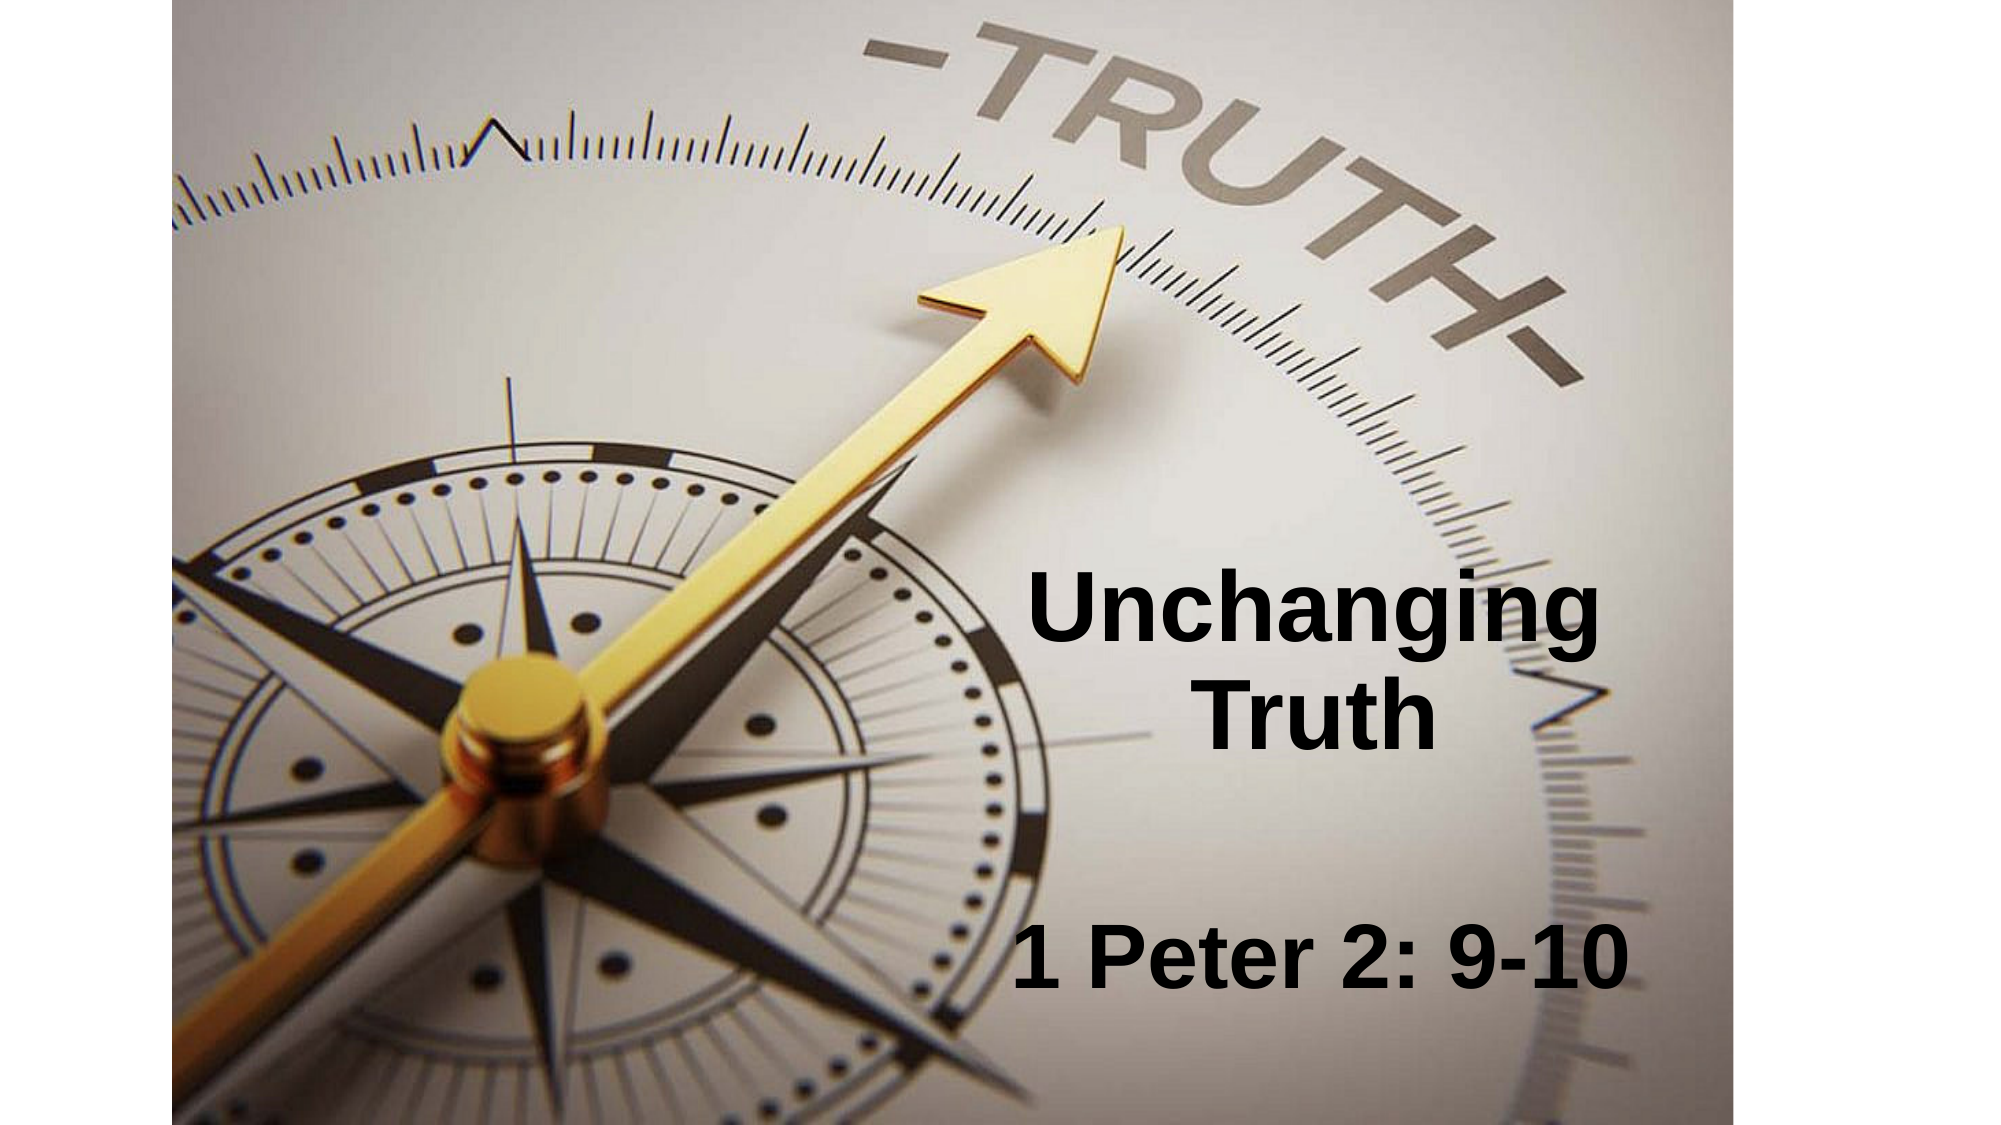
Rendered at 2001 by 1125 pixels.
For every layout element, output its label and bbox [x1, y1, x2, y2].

picture [172, 0, 1734, 1125]
